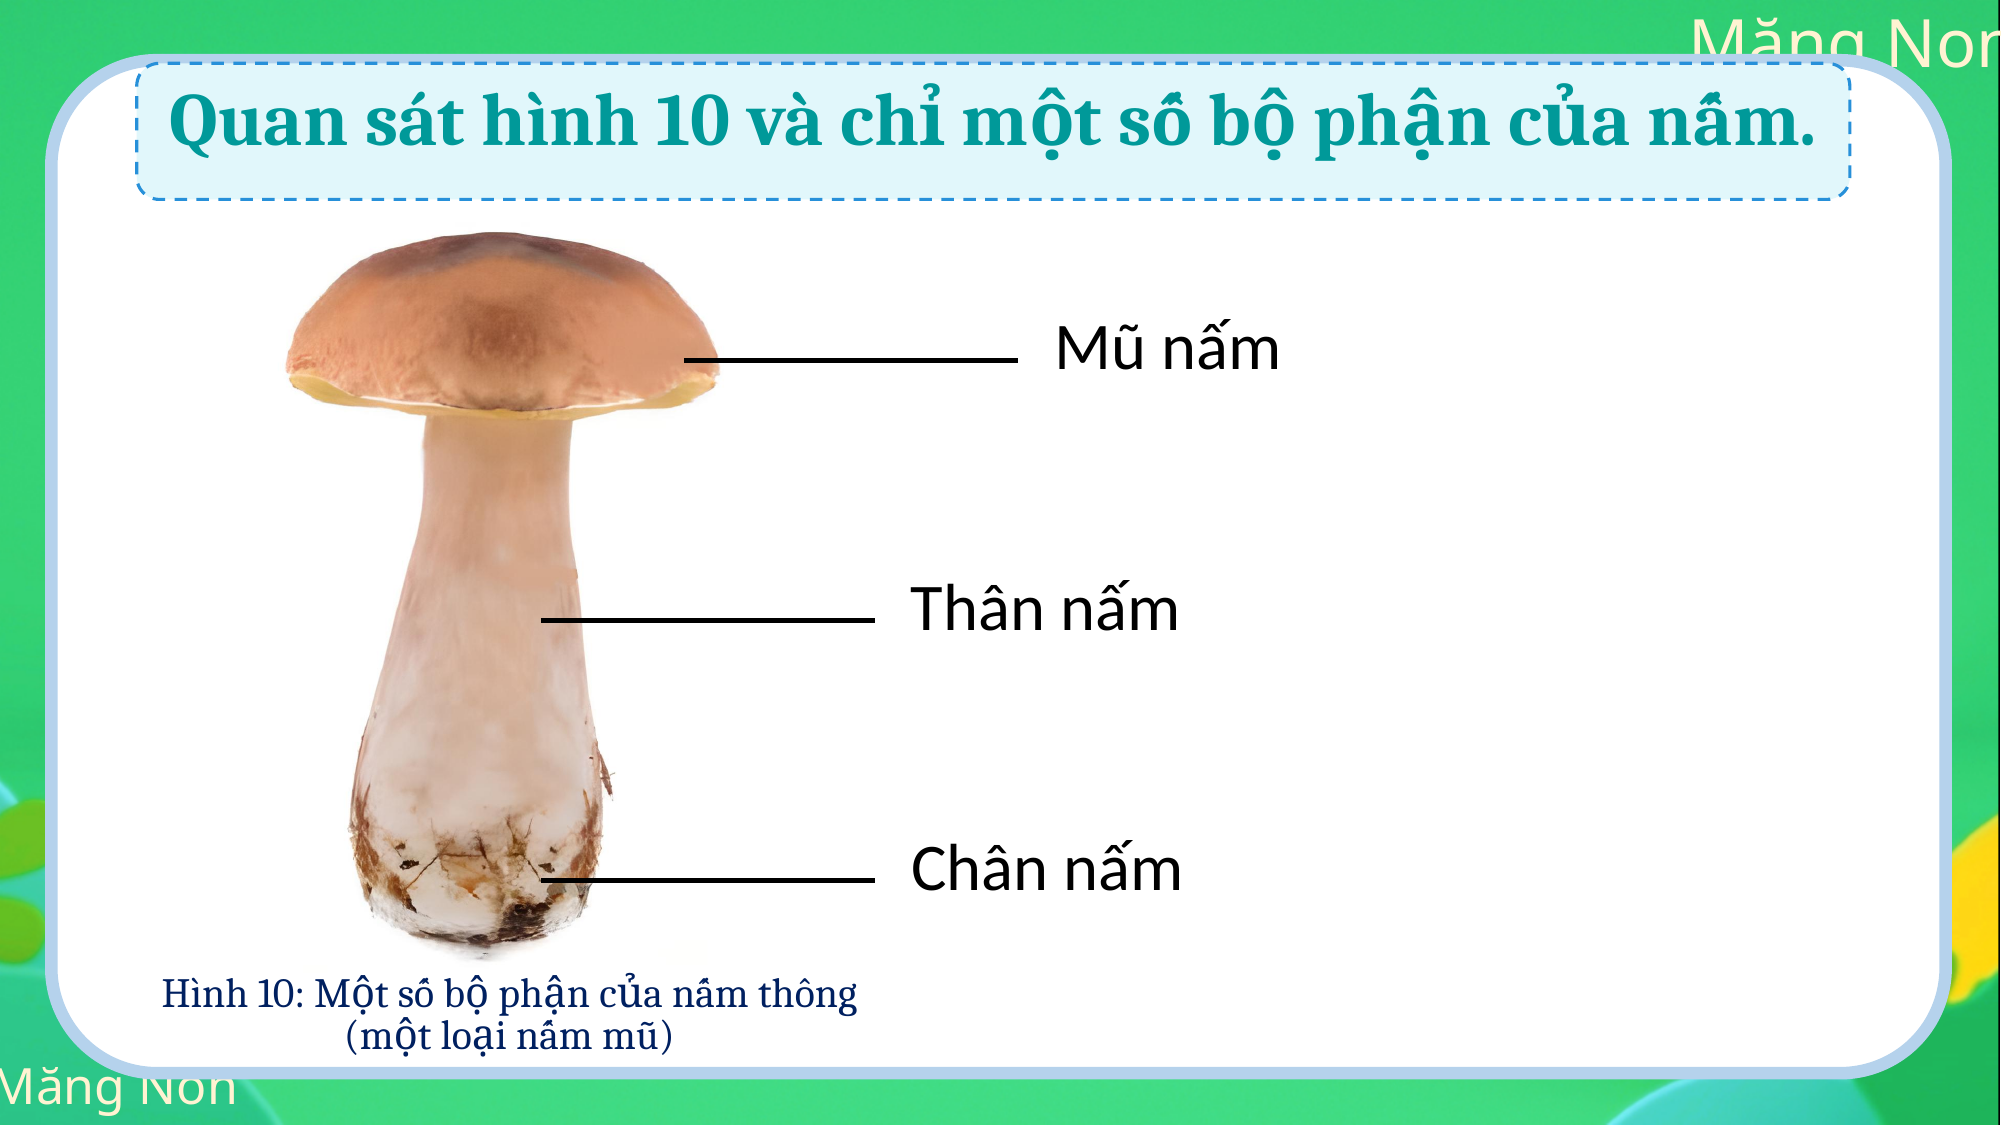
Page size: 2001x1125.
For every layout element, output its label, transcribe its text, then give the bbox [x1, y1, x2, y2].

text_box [136, 63, 1850, 200]
text_box Mũ nấm [1039, 295, 1327, 391]
text_box Thân nấm [896, 555, 1277, 651]
text_box Chân nấm [896, 815, 1390, 911]
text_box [136, 222, 883, 1067]
picture [0, 0, 2000, 1125]
